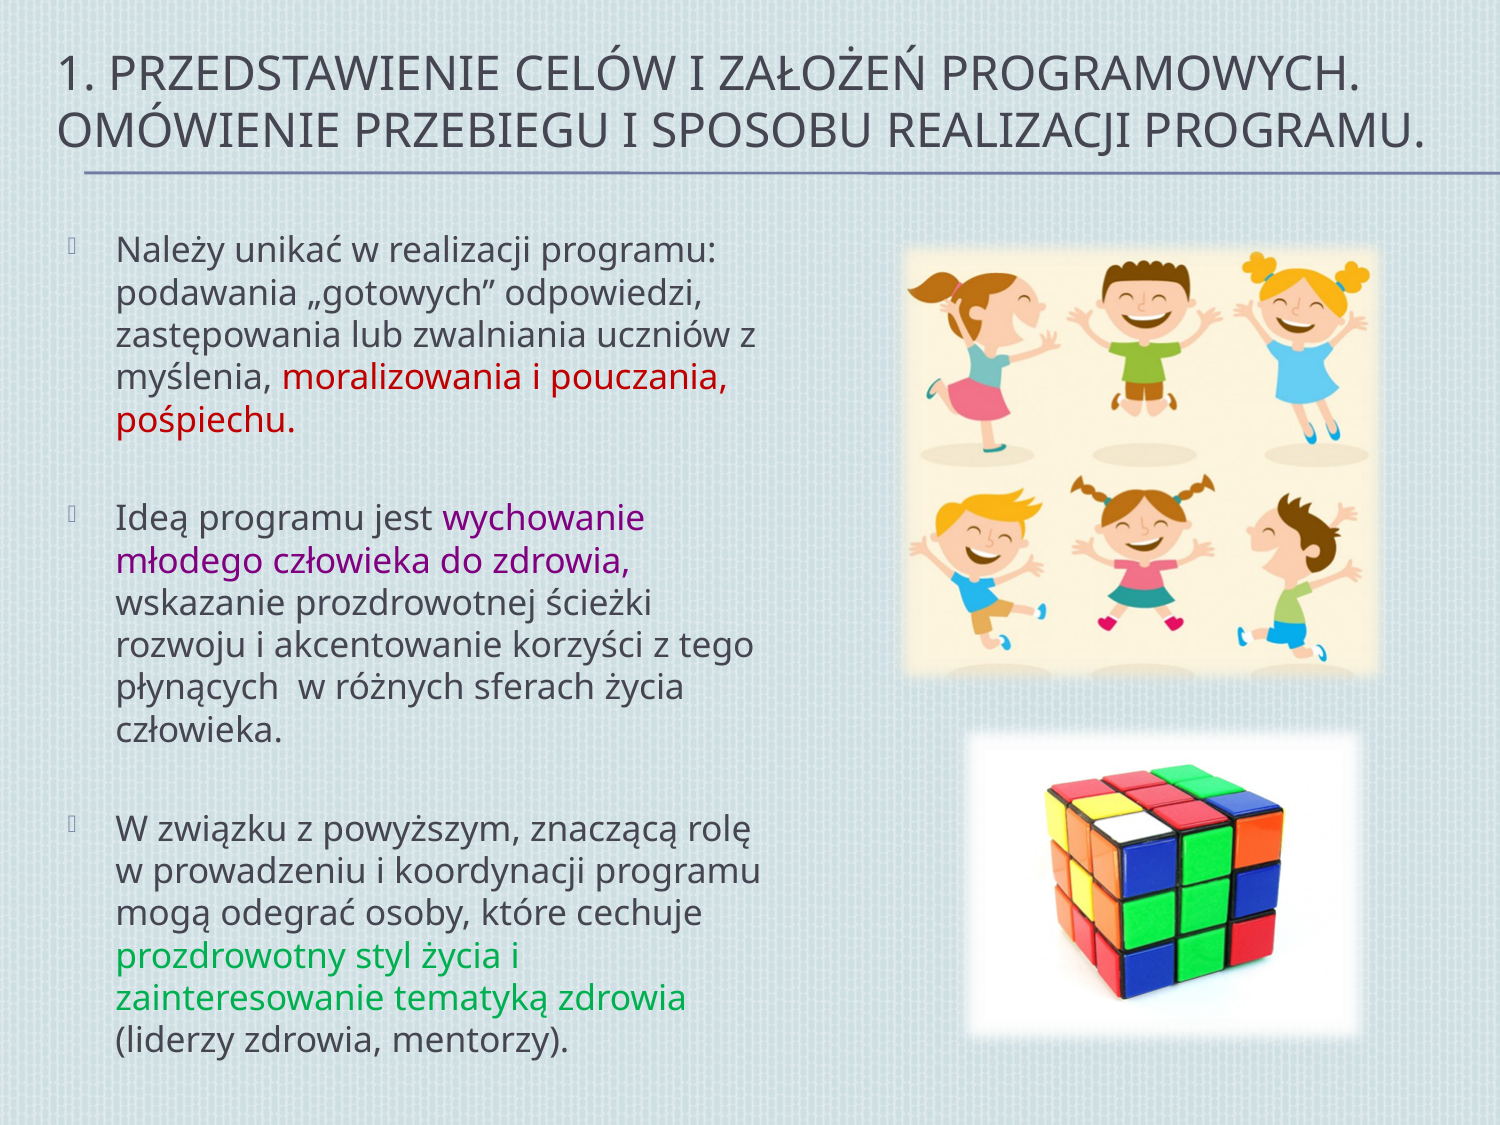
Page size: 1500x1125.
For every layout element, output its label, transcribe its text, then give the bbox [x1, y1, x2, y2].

title 1. Przedstawienie celów i założeń programowych. Omówienie przebiegu i sposobu realizacji programu. [41, 30, 1467, 169]
list Należy unikać w realizacji programu: podawania „gotowych” odpowiedzi, zastępowania lub zwalniania uczniów z myślenia, moralizowania i pouczania, pośpiechu. Ideą programu jest wychowanie młodego człowieka do zdrowia, wskazanie prozdrowotnej ścieżki rozwoju i akcentowanie korzyści z tego płynących w różnych sferach życia człowieka. W związku z powyższym, znaczącą rolę w prowadzeniu i koordynacji programu mogą odegrać osoby, które cechuje prozdrowotny styl życia i zainteresowanie tematyką zdrowia (liderzy zdrowia, mentorzy). [53, 219, 789, 1083]
picture [887, 231, 1397, 693]
picture [950, 715, 1378, 1055]
